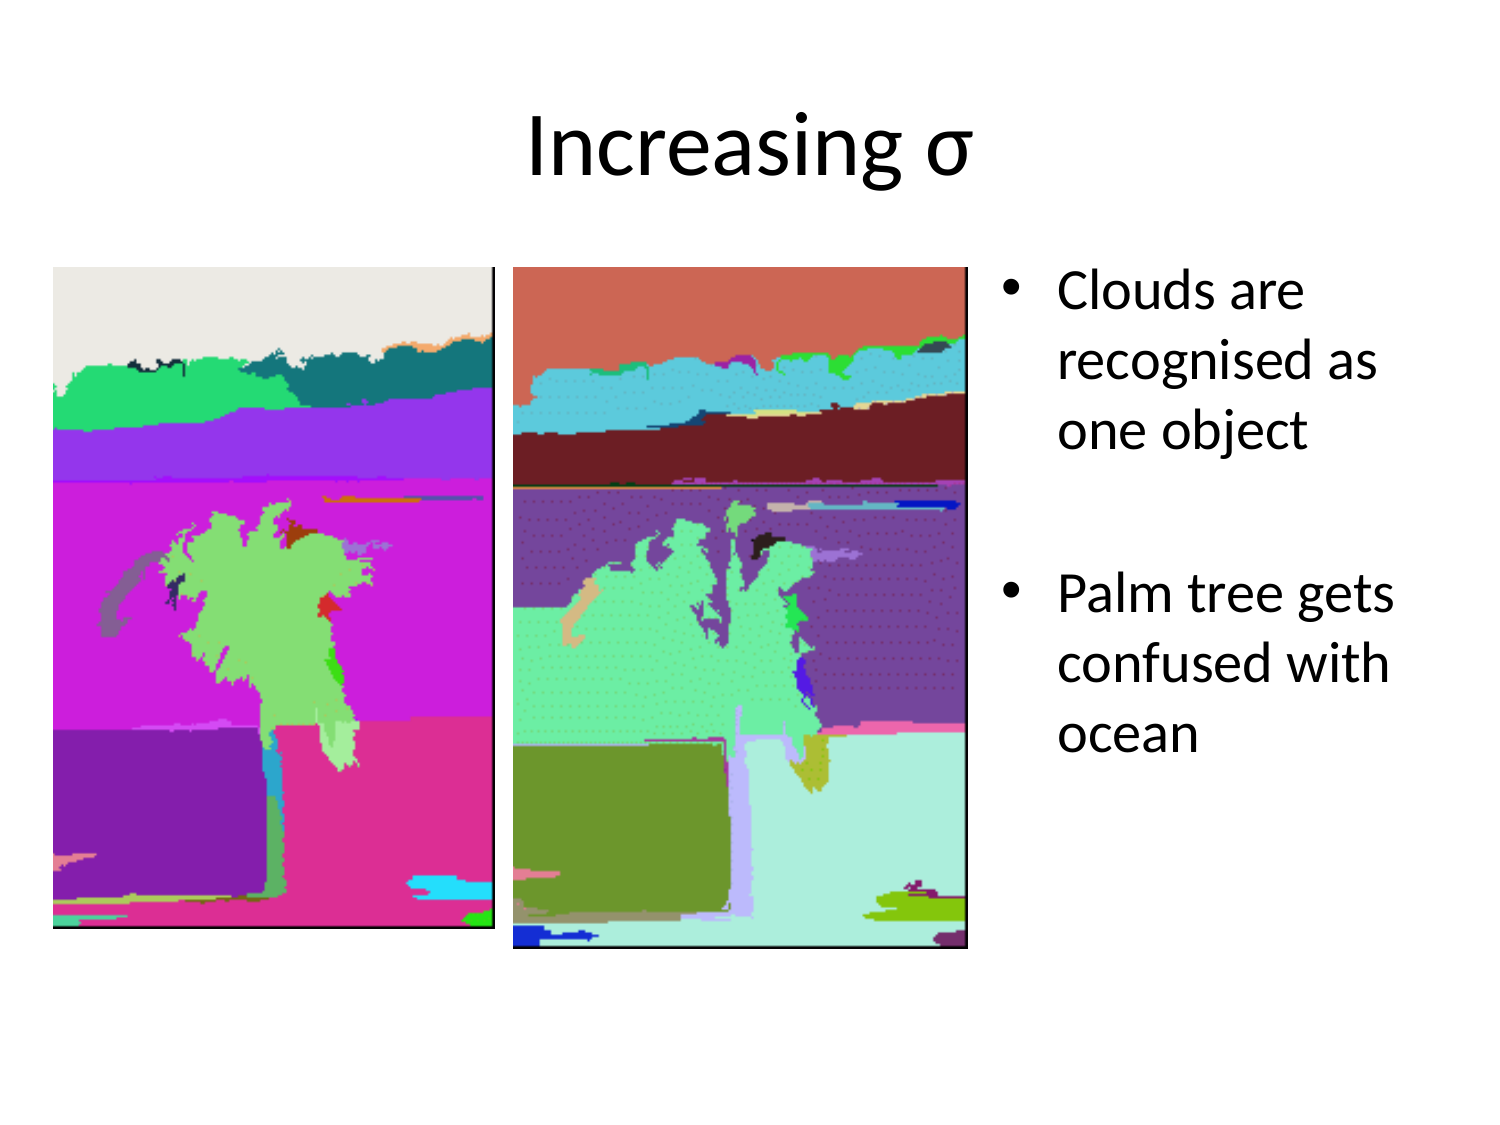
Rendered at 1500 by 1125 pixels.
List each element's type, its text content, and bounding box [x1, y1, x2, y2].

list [52, 266, 495, 929]
list Clouds are recognised as one object Palm tree gets confused with ocean [986, 243, 1448, 988]
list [513, 266, 969, 949]
title Increasing σ [75, 45, 1425, 233]
